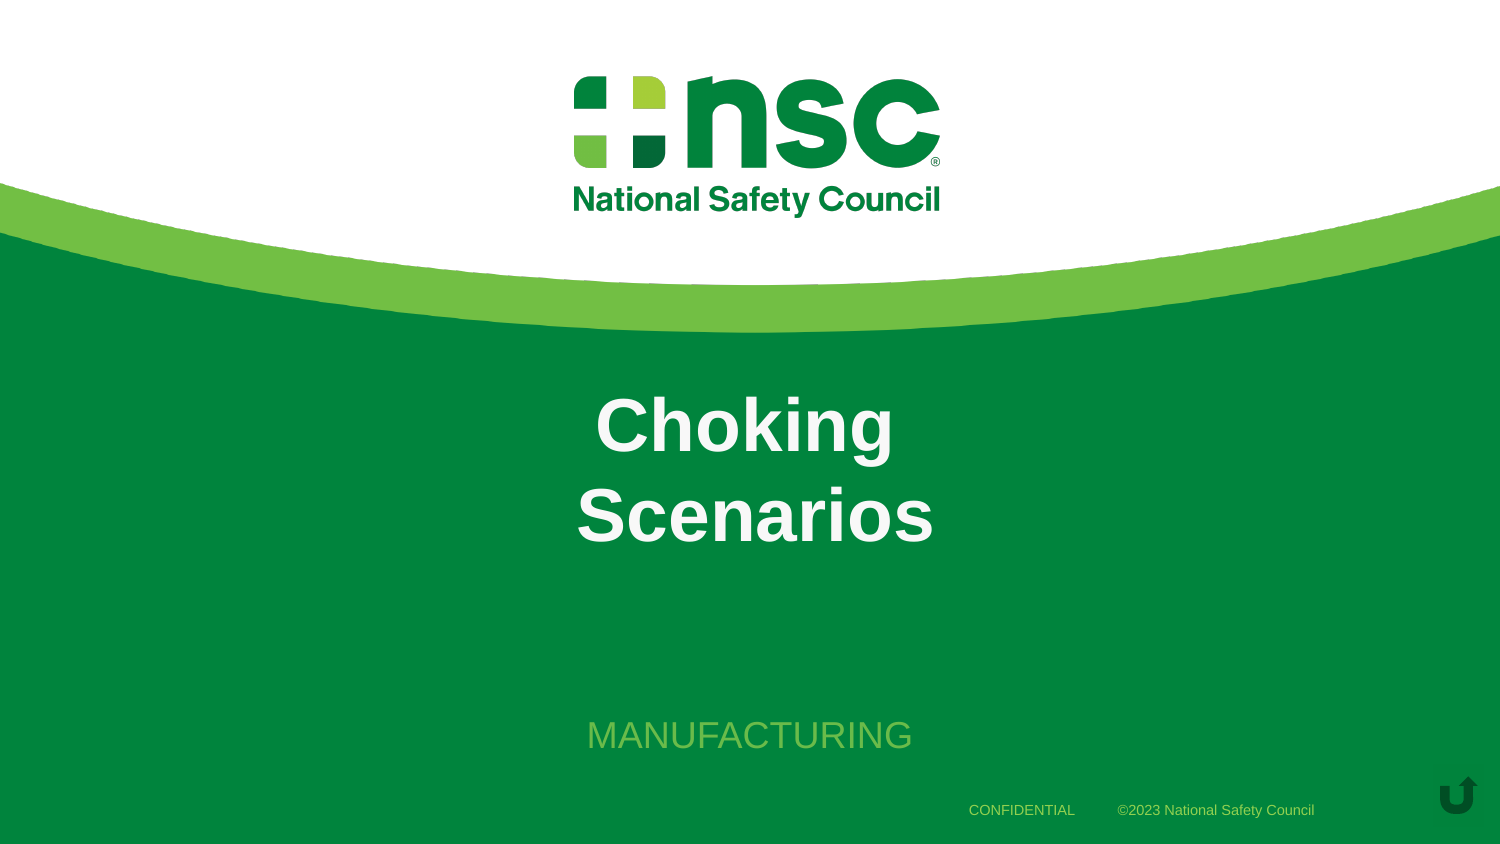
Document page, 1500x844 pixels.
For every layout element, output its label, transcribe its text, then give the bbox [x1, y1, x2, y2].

picture [574, 76, 940, 218]
title Choking Scenarios [93, 369, 1419, 538]
text_box Manufacturing [437, 703, 1063, 764]
text_box [1433, 764, 1484, 827]
